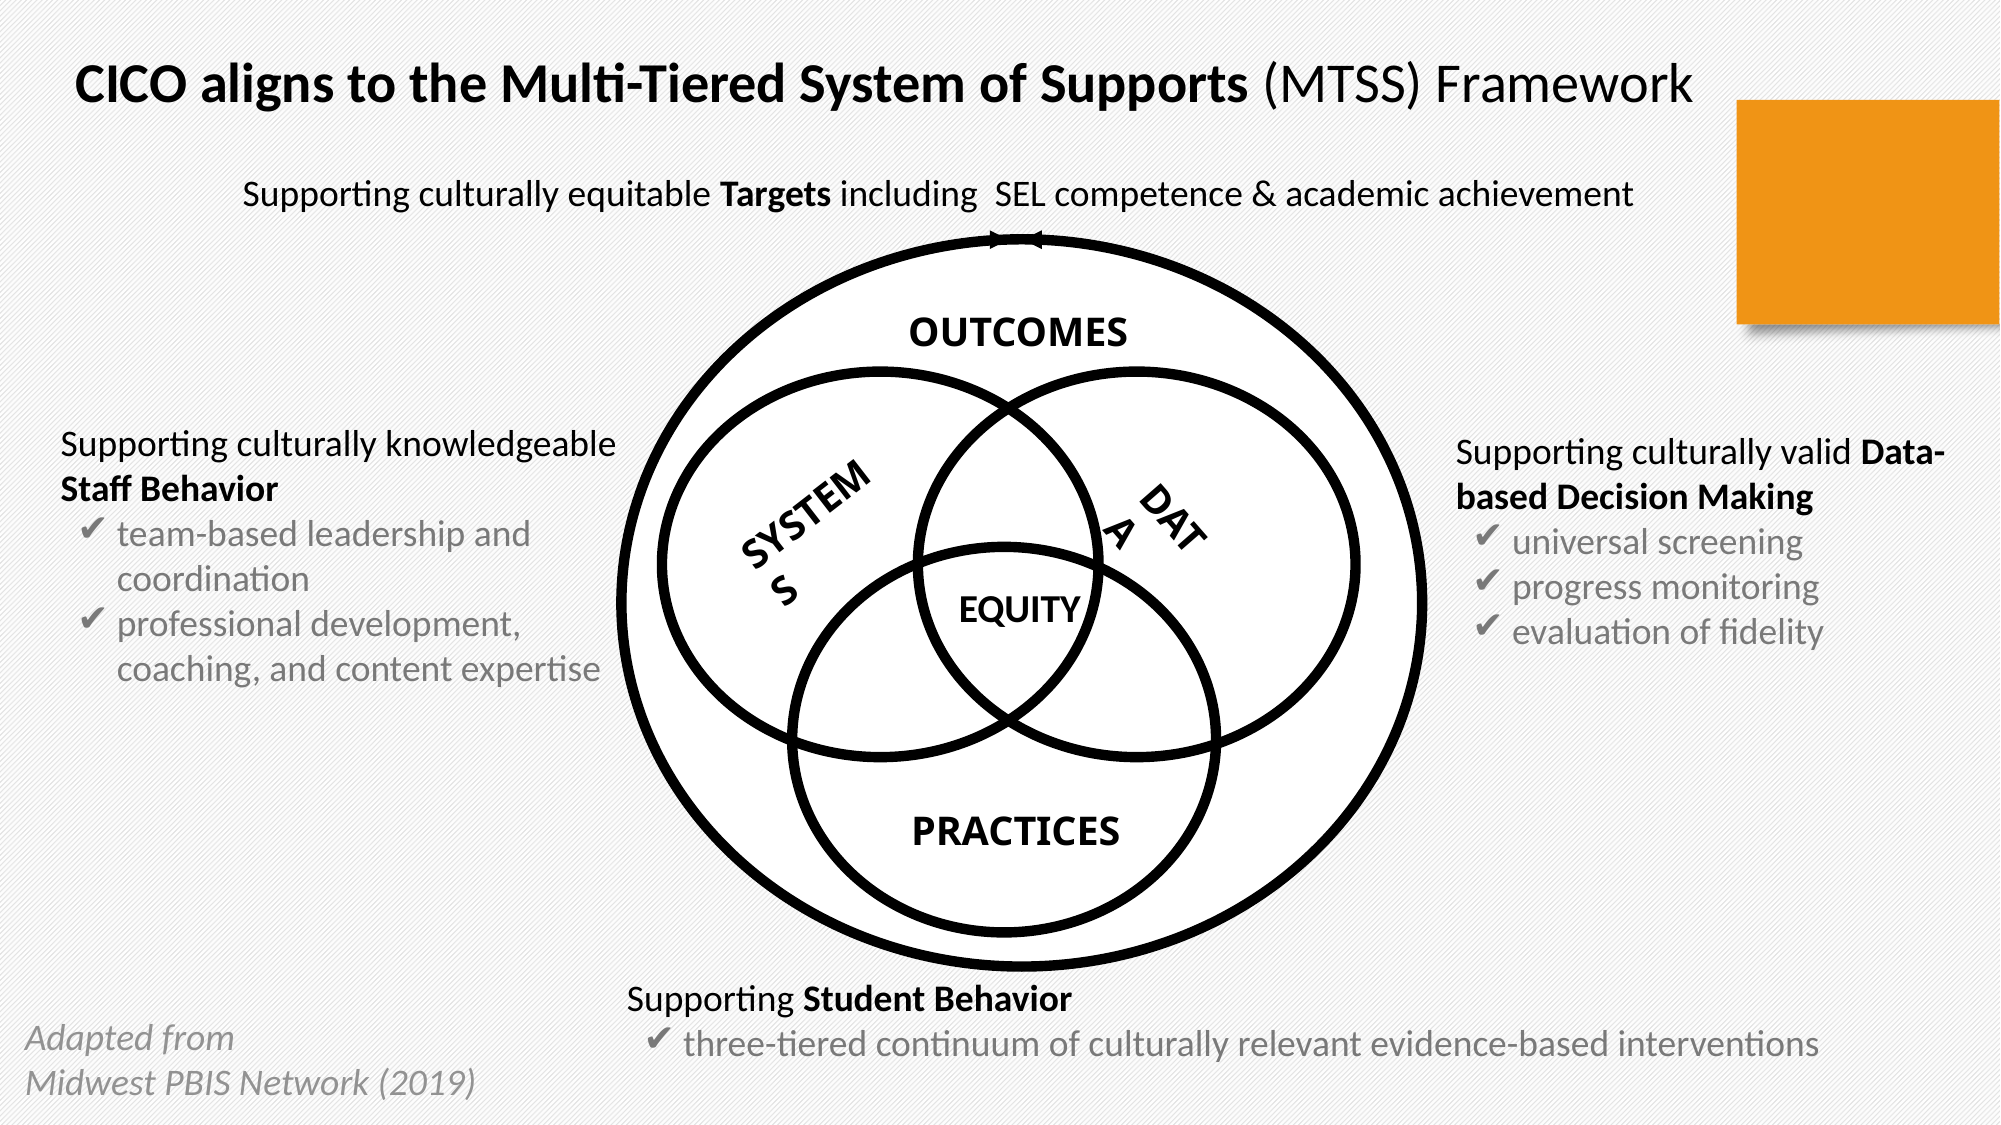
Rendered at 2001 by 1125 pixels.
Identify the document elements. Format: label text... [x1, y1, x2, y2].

text_box Supporting Student Behavior three-tiered continuum of culturally relevant evidence-based interventions [611, 966, 1918, 1072]
text_box OUTCOMES [883, 299, 1153, 363]
text_box PRACTICES [812, 798, 1220, 861]
text_box [1008, 371, 1356, 758]
text_box EQUITY [943, 568, 1118, 646]
text_box DATA [1080, 457, 1246, 624]
text_box [792, 721, 1216, 821]
text_box [661, 371, 1099, 758]
text_box CICO aligns to the Multi-Tiered System of Supports (MTSS) Framework [28, 38, 1741, 145]
text_box [621, 239, 1423, 967]
text_box Supporting culturally equitable Targets including SEL competence & academic achievement [137, 161, 1741, 222]
text_box [839, 861, 1169, 933]
text_box Supporting culturally valid Data-based Decision Making universal screening progress monitoring evaluation of fidelity [1440, 419, 1962, 660]
text_box Adapted from Midwest PBIS Network (2019) [7, 1005, 563, 1111]
picture [1736, 325, 2000, 347]
text_box SYSTEMS [714, 429, 929, 631]
text_box Supporting culturally knowledgeable Staff Behavior team-based leadership and coordination professional development, coaching, and content expertise [45, 411, 635, 697]
